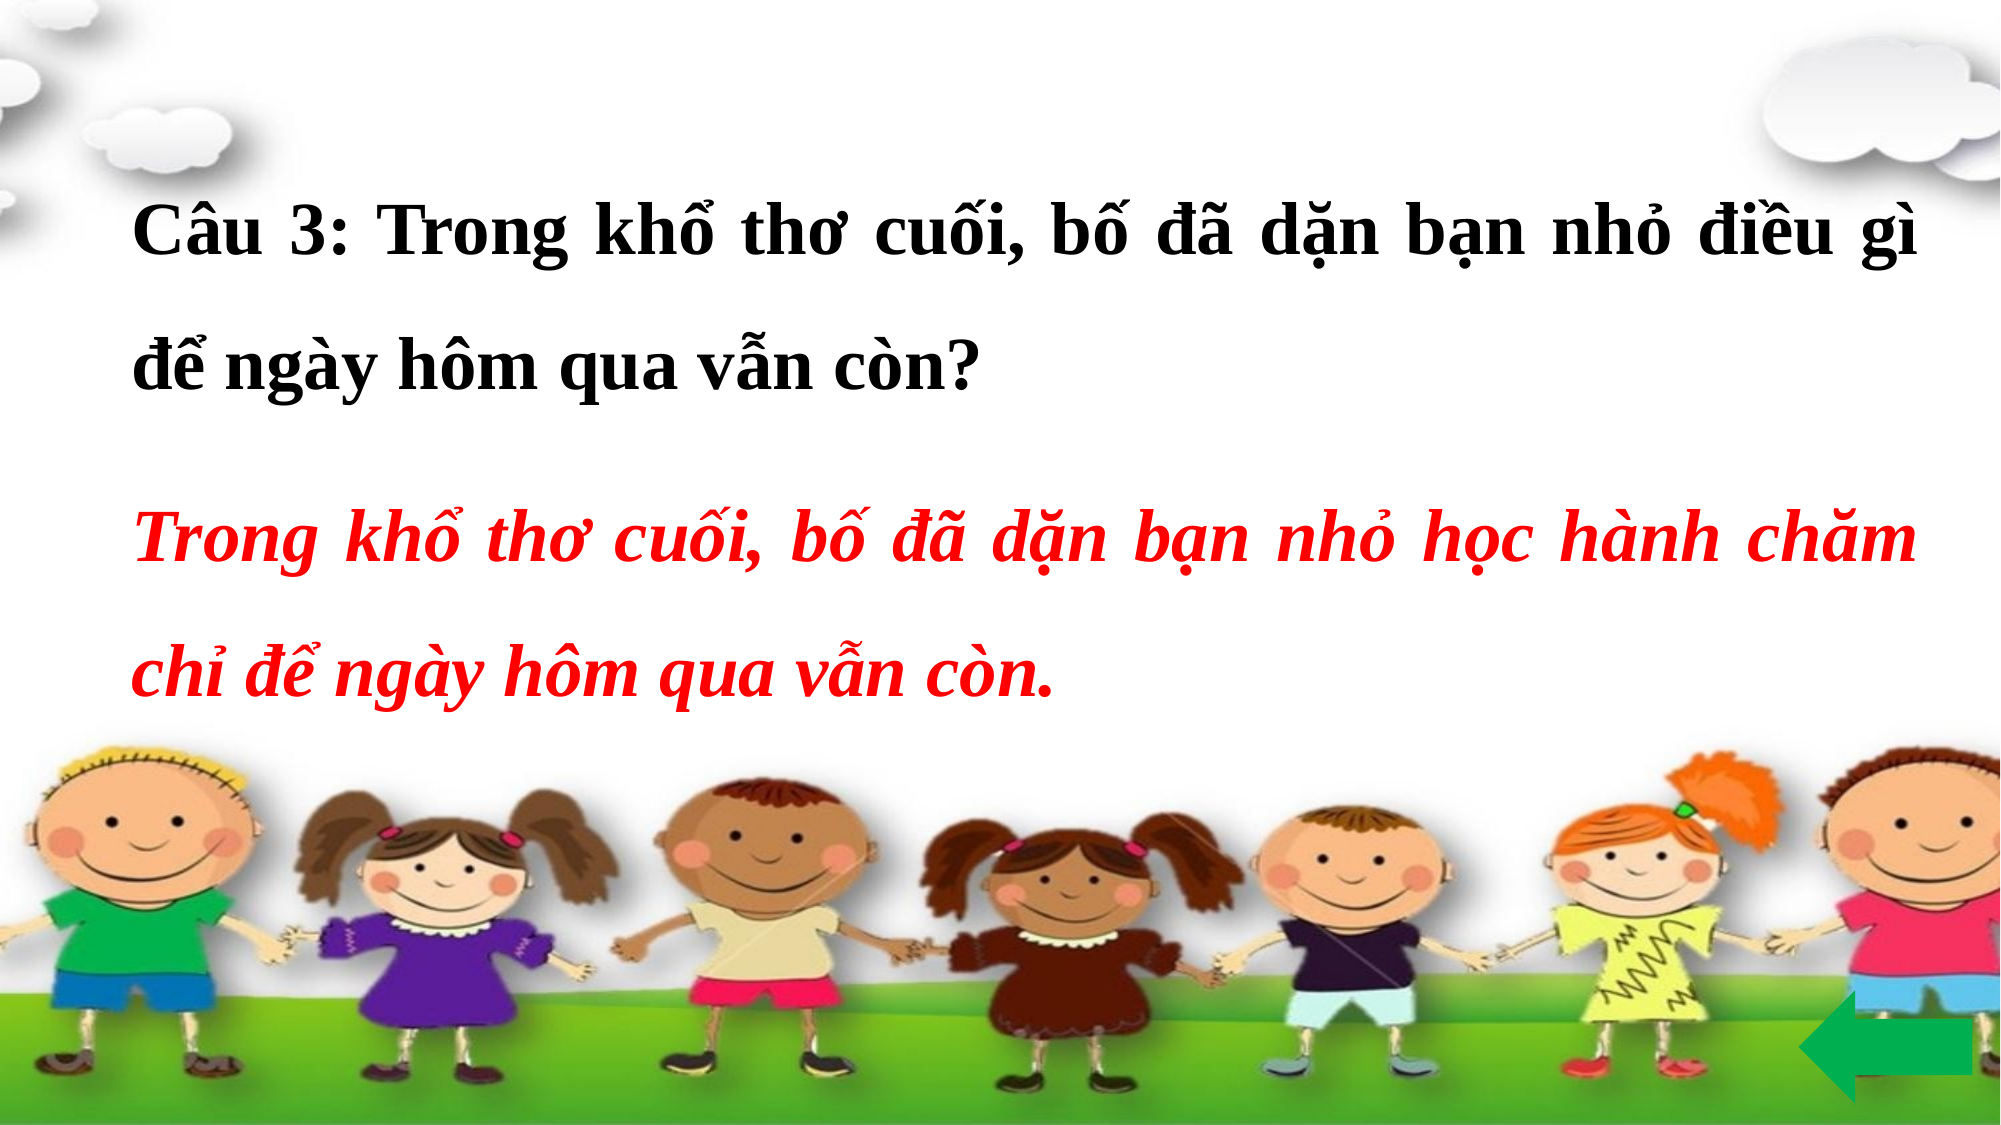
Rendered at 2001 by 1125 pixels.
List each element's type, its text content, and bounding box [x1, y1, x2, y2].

text_box Trong khổ thơ cuối, bố đã dặn bạn nhỏ học hành chăm chỉ để ngày hôm qua vẫn còn. [116, 434, 1935, 854]
text_box Câu 3: Trong khổ thơ cuối, bố đã dặn bạn nhỏ điều gì để ngày hôm qua vẫn còn? [116, 127, 1935, 434]
text_box [1798, 990, 1973, 1104]
picture [0, 0, 2001, 1125]
